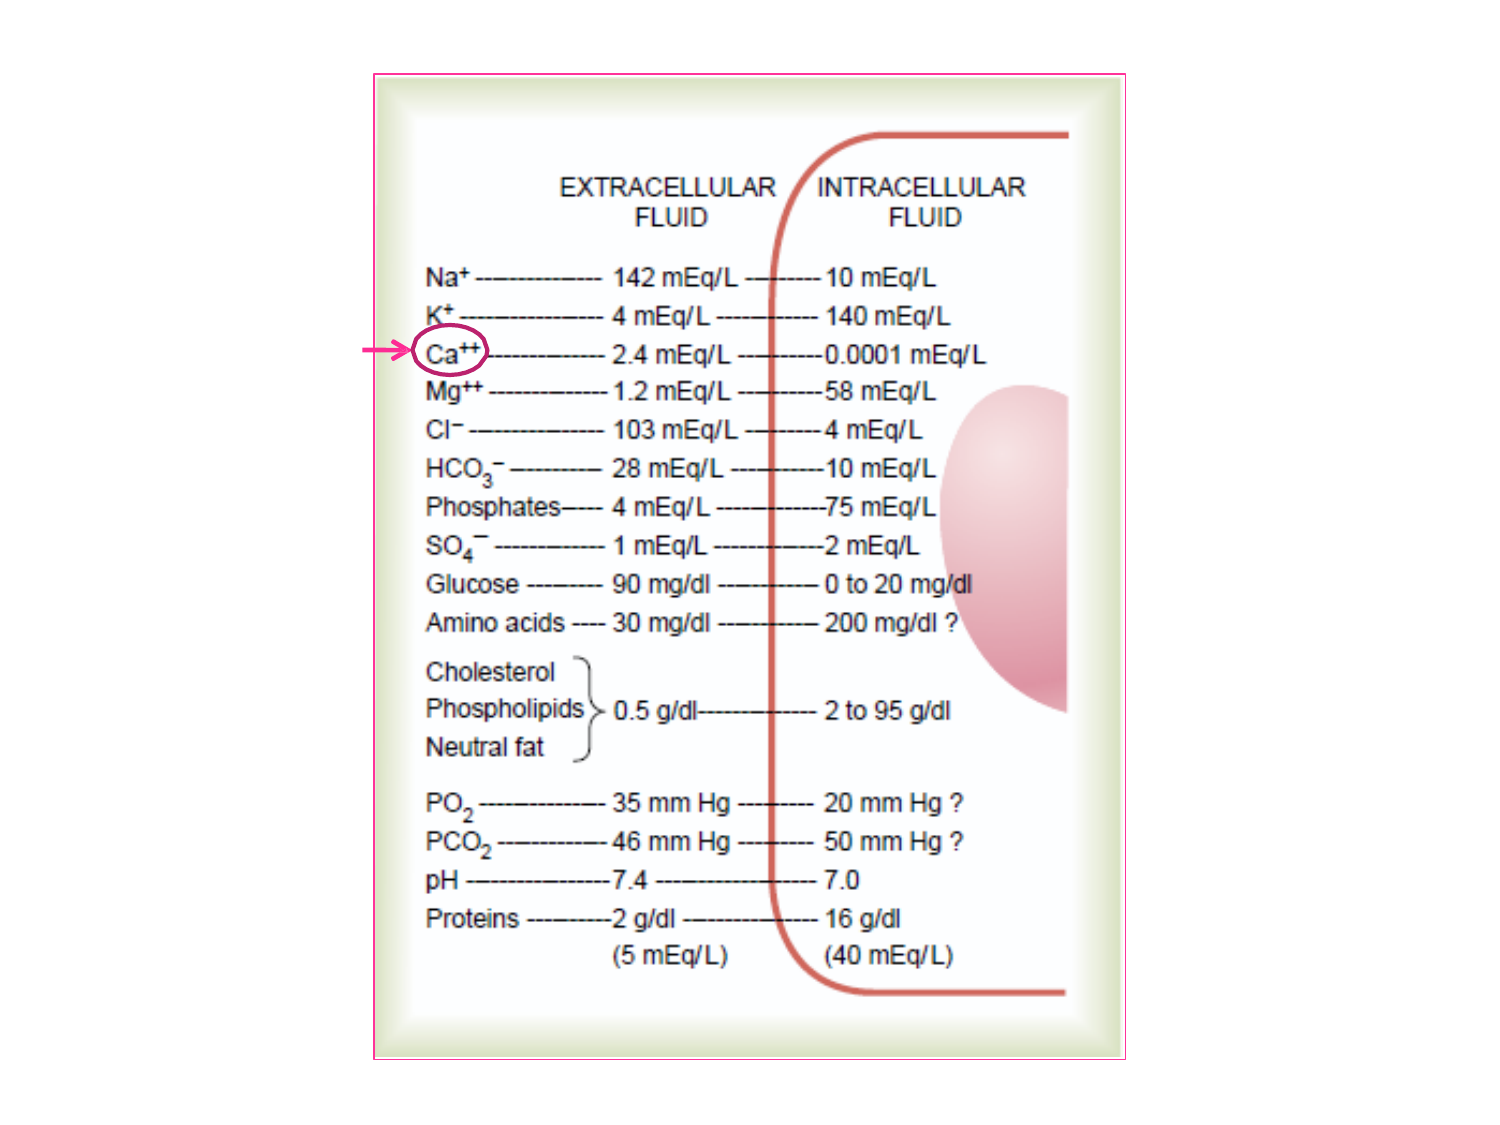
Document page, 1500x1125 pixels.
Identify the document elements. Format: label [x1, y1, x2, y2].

text_box [374, 74, 1126, 1060]
text_box [412, 324, 488, 376]
